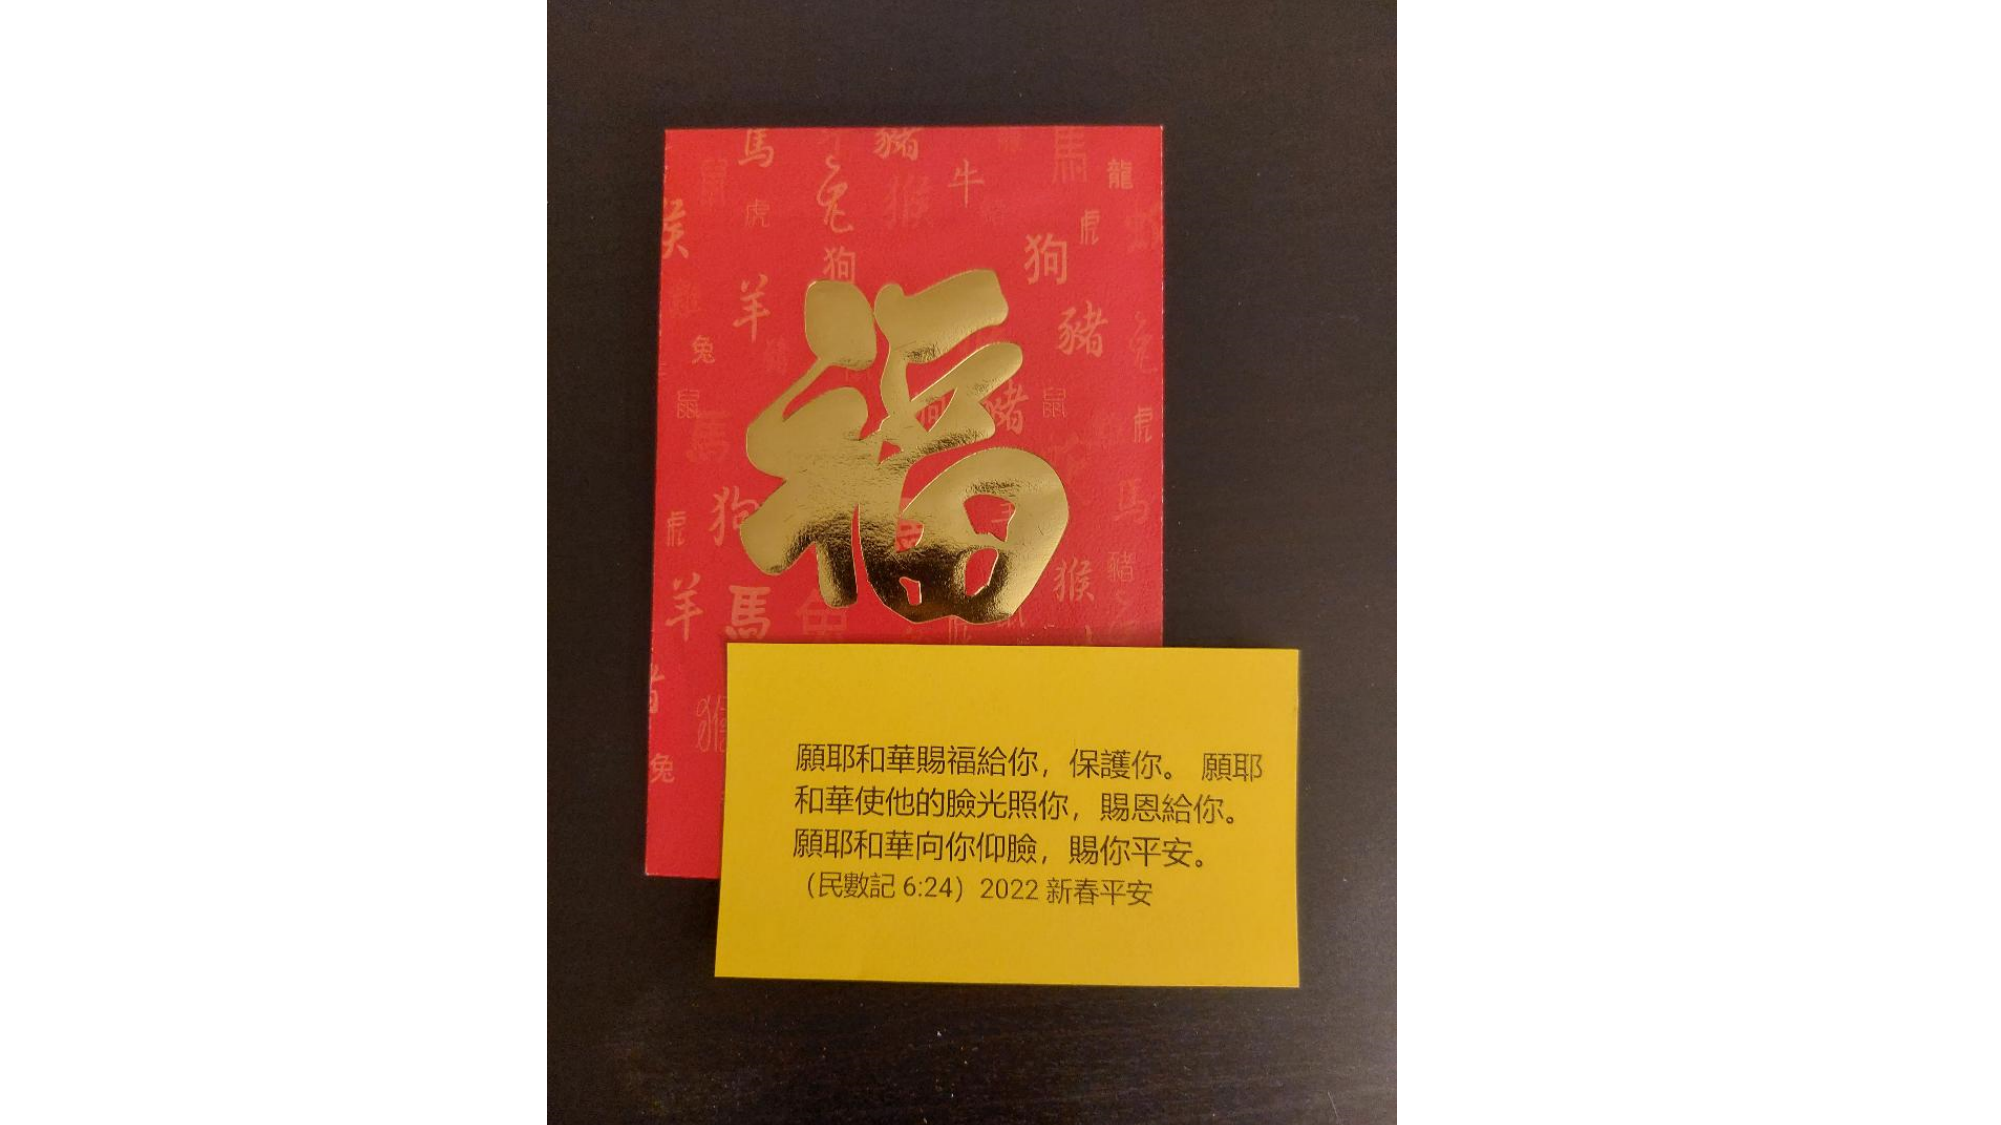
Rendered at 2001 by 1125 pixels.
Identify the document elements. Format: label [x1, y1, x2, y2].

picture [547, 0, 1397, 1125]
